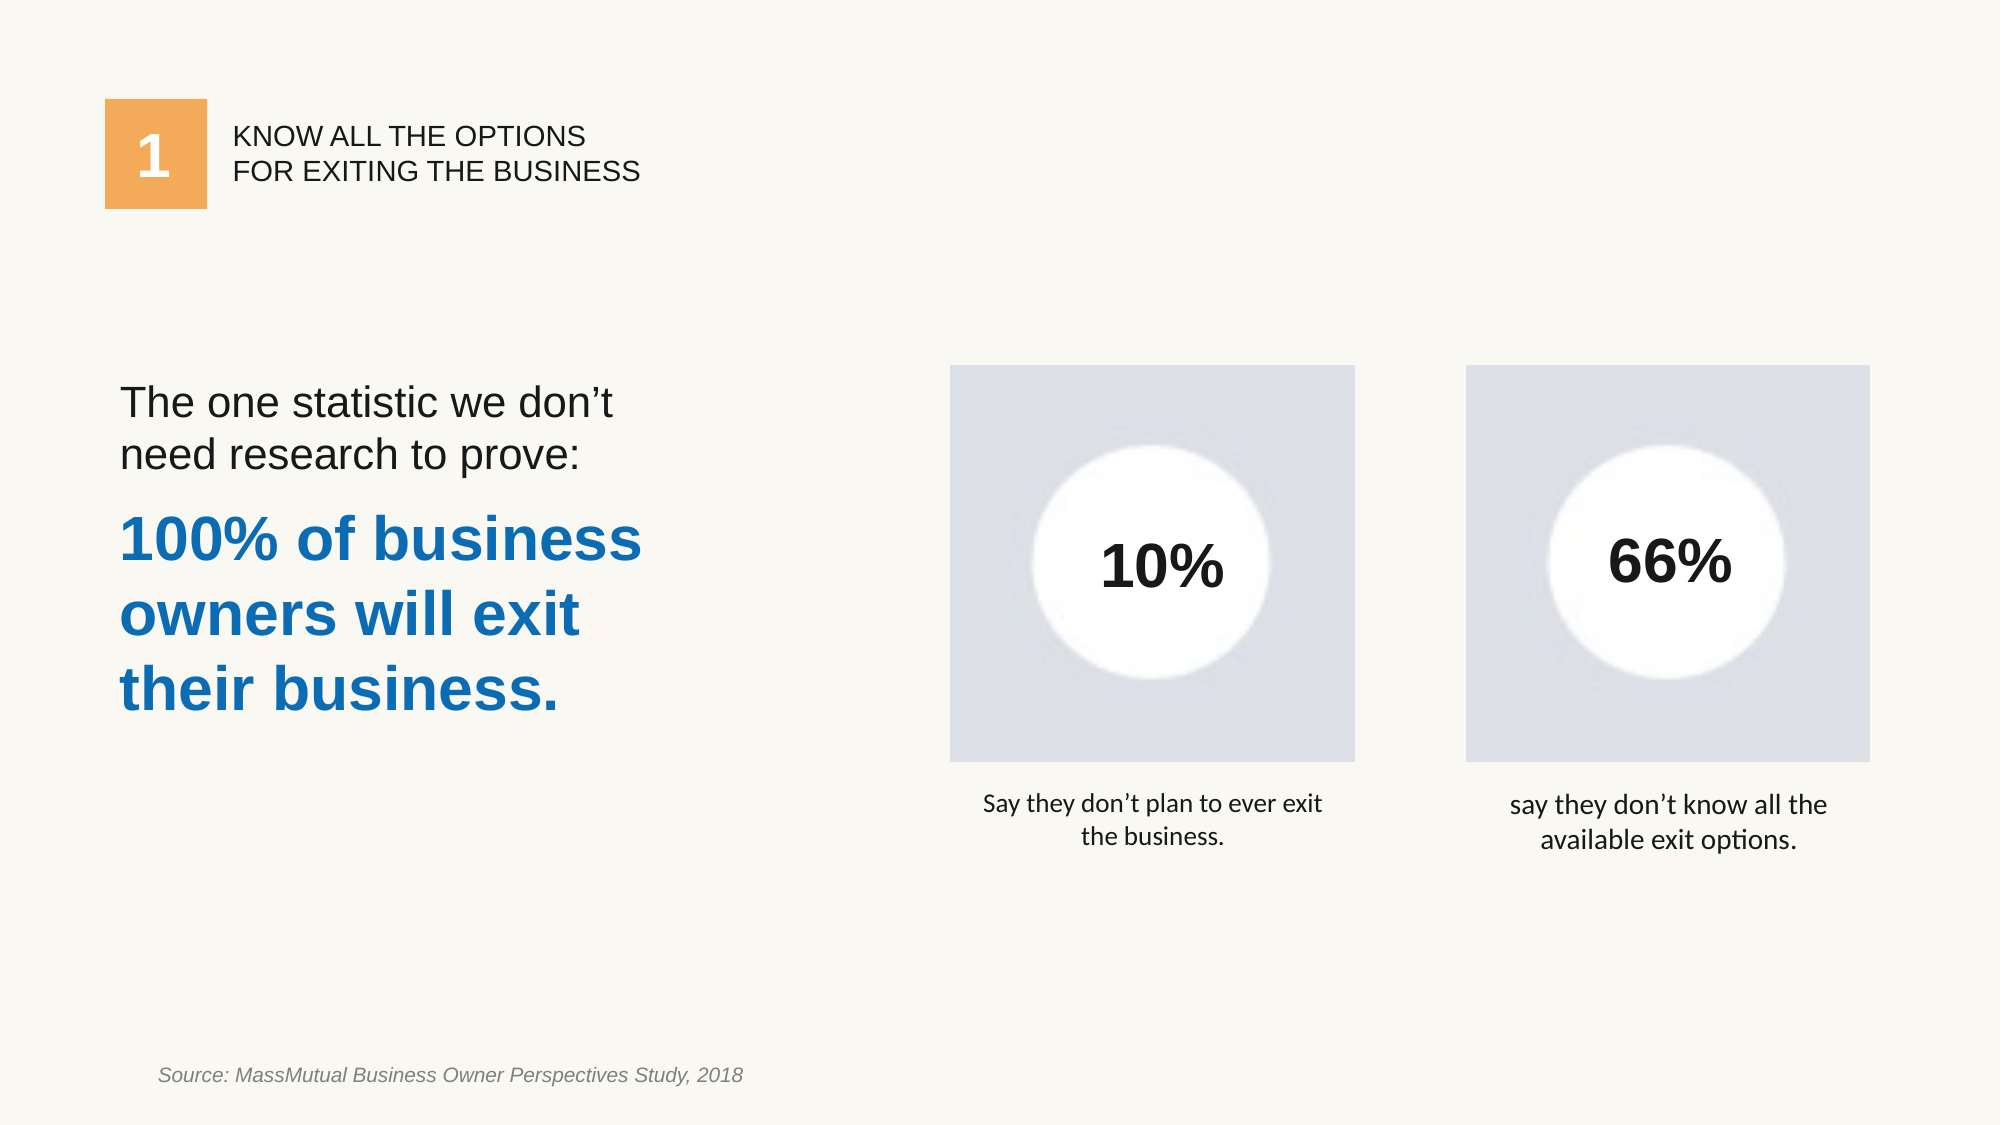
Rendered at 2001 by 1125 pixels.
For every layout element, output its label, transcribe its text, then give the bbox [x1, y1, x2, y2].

picture [950, 365, 1355, 762]
picture [1466, 365, 1870, 762]
text_box [104, 98, 208, 210]
text_box Source: MassMutual Business Owner Perspectives Study, 2018 [143, 1054, 759, 1095]
text_box KNOW ALL THE OPTIONS FOR EXITING THE BUSINESS [217, 109, 745, 195]
text_box Say they don’t plan to ever exit the business. [951, 777, 1355, 858]
text_box say they don’t know all the available exit options. [1467, 777, 1871, 863]
text_box The one statistic we don’t need research to prove: [105, 365, 683, 486]
text_box 1 [121, 107, 221, 198]
text_box 100% of business owners will exit their business. [105, 486, 683, 731]
